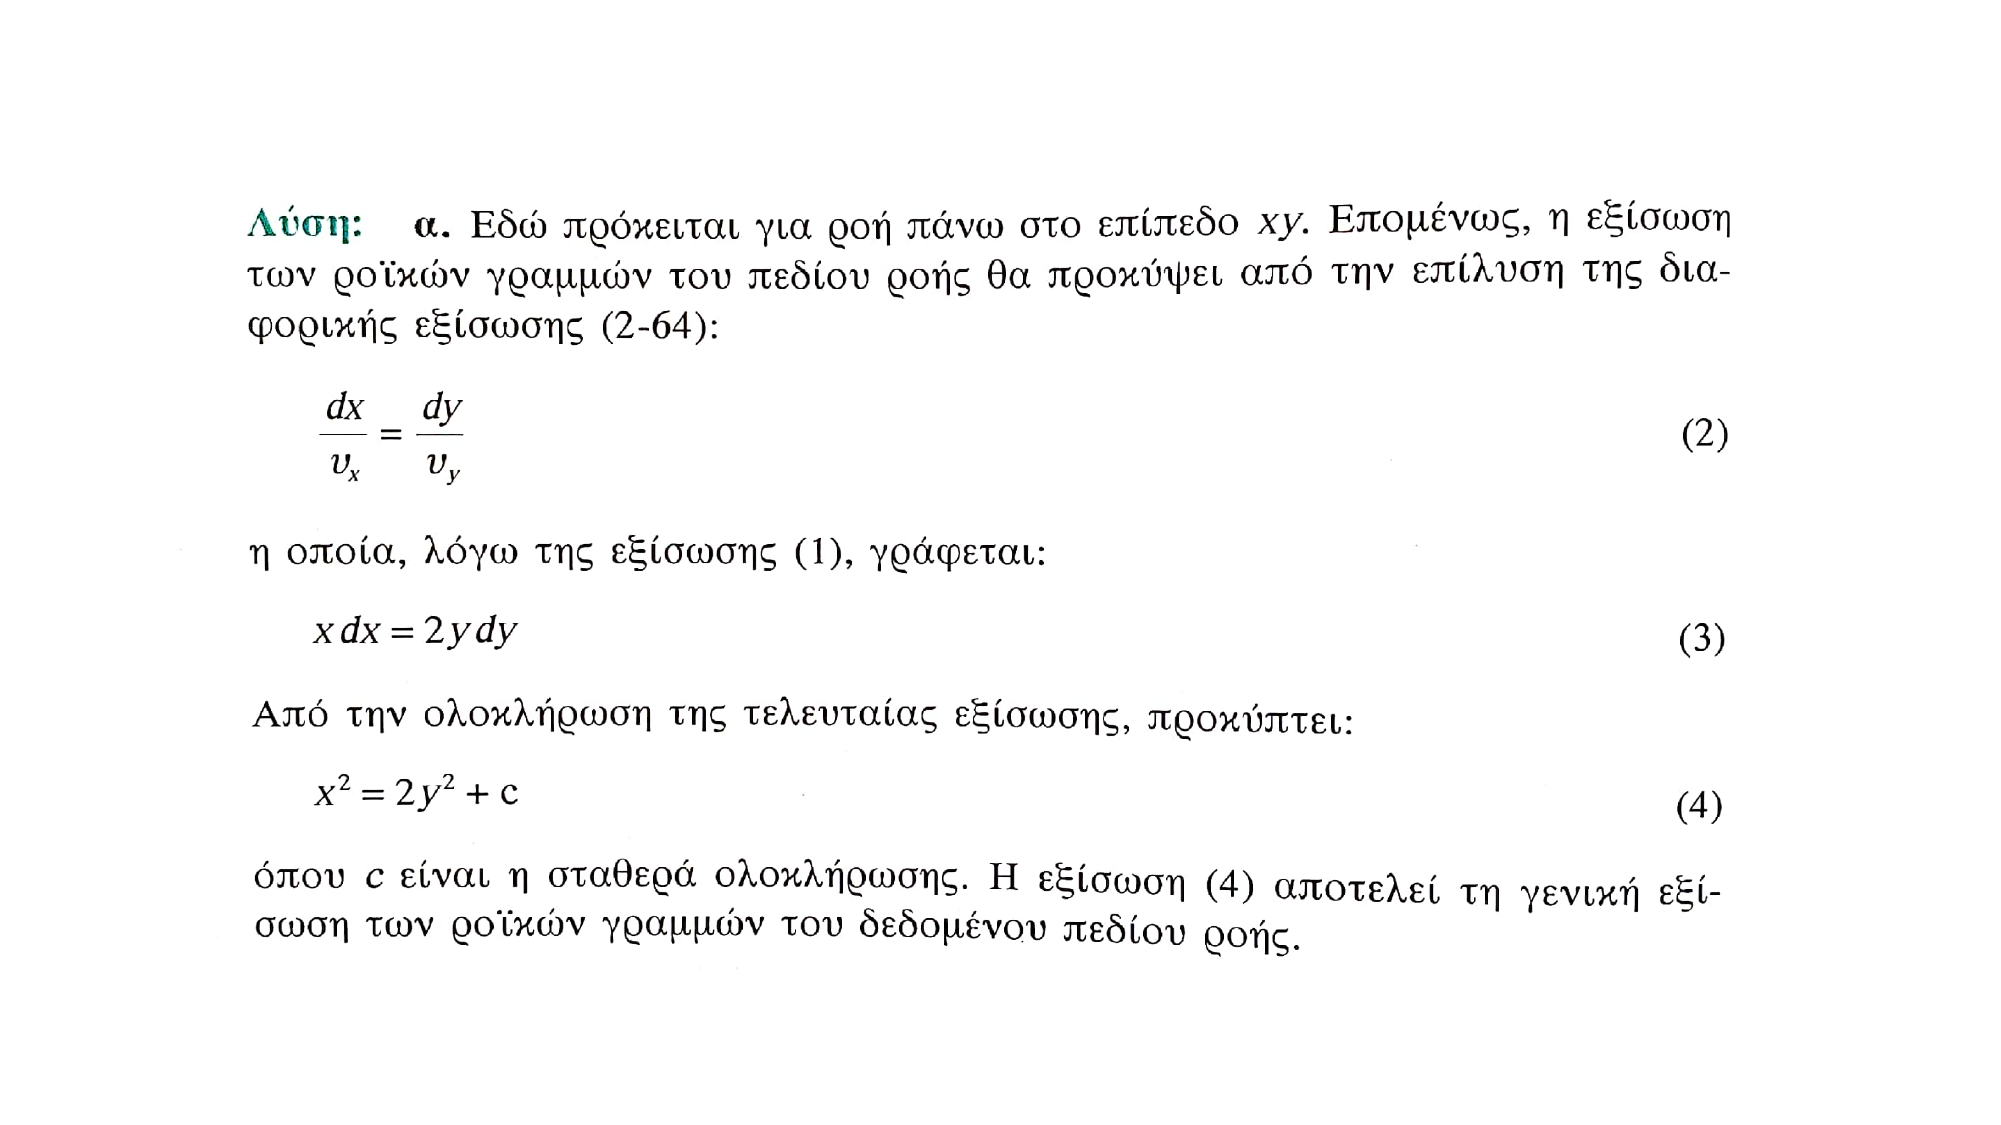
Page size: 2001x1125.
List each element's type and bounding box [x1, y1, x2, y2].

picture [169, 181, 1839, 970]
